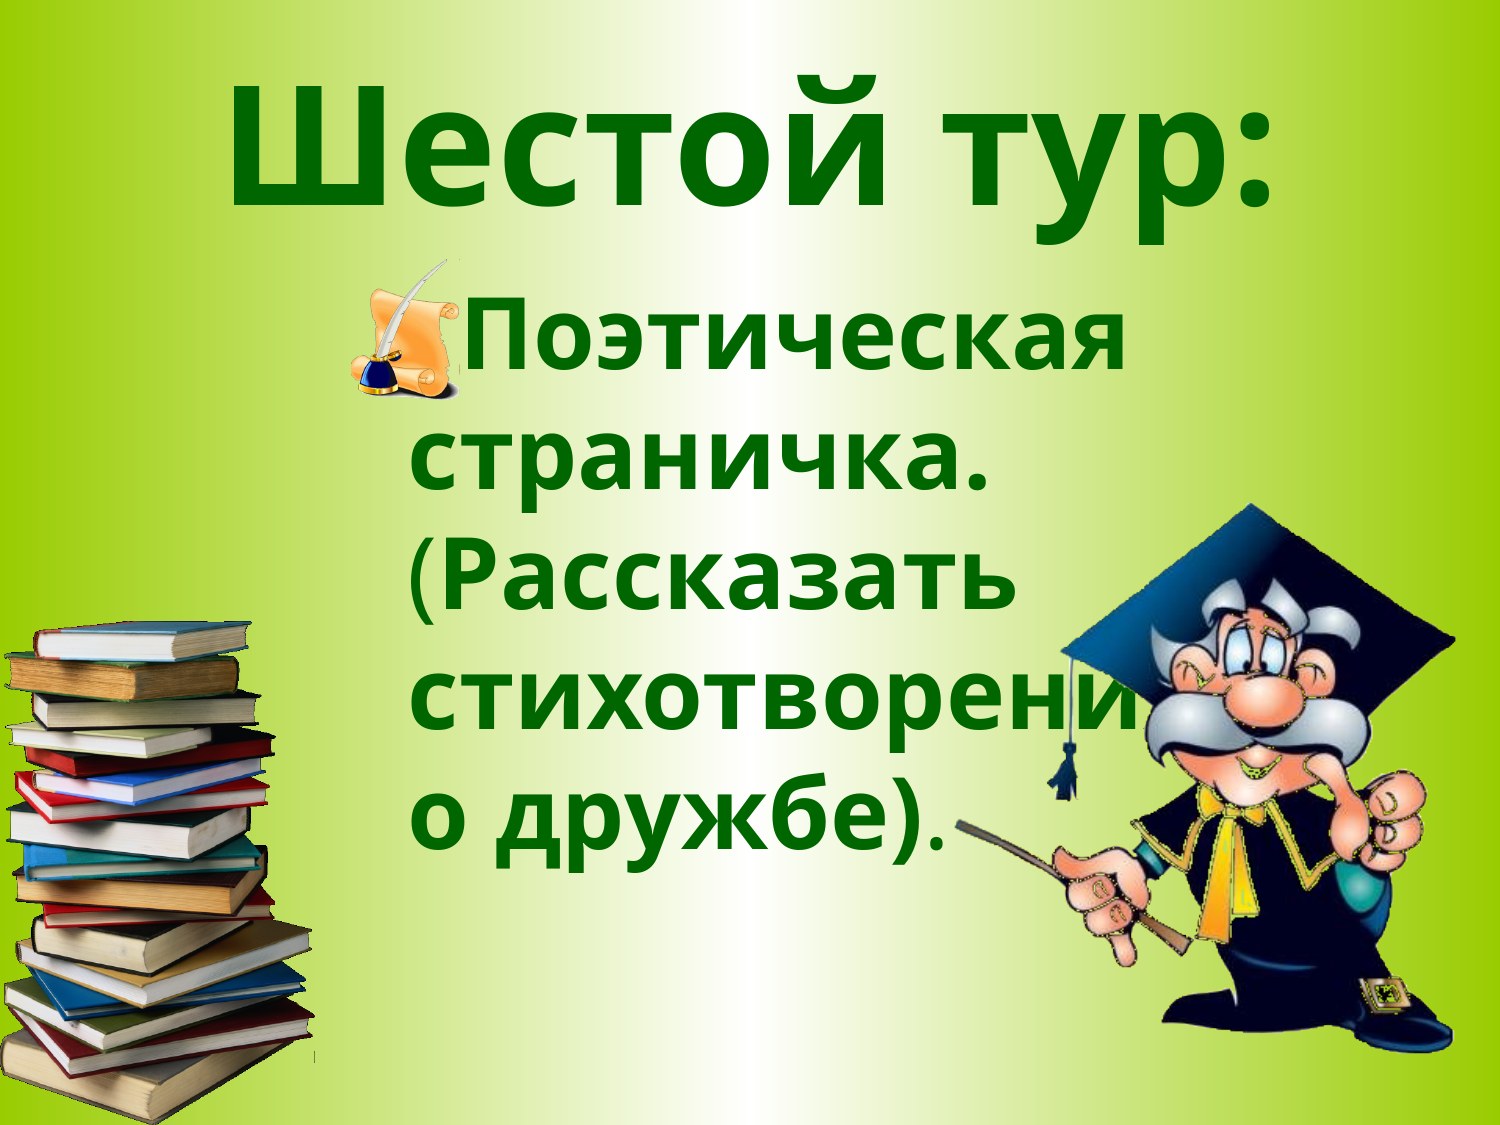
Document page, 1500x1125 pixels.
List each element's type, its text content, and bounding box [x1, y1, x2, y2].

picture [950, 503, 1456, 1063]
picture [351, 259, 460, 400]
title Шестой тур: [74, 44, 1426, 233]
list Поэтическая страничка. (Рассказать стихотворения о дружбе). [336, 262, 1259, 1006]
picture [0, 621, 315, 1125]
